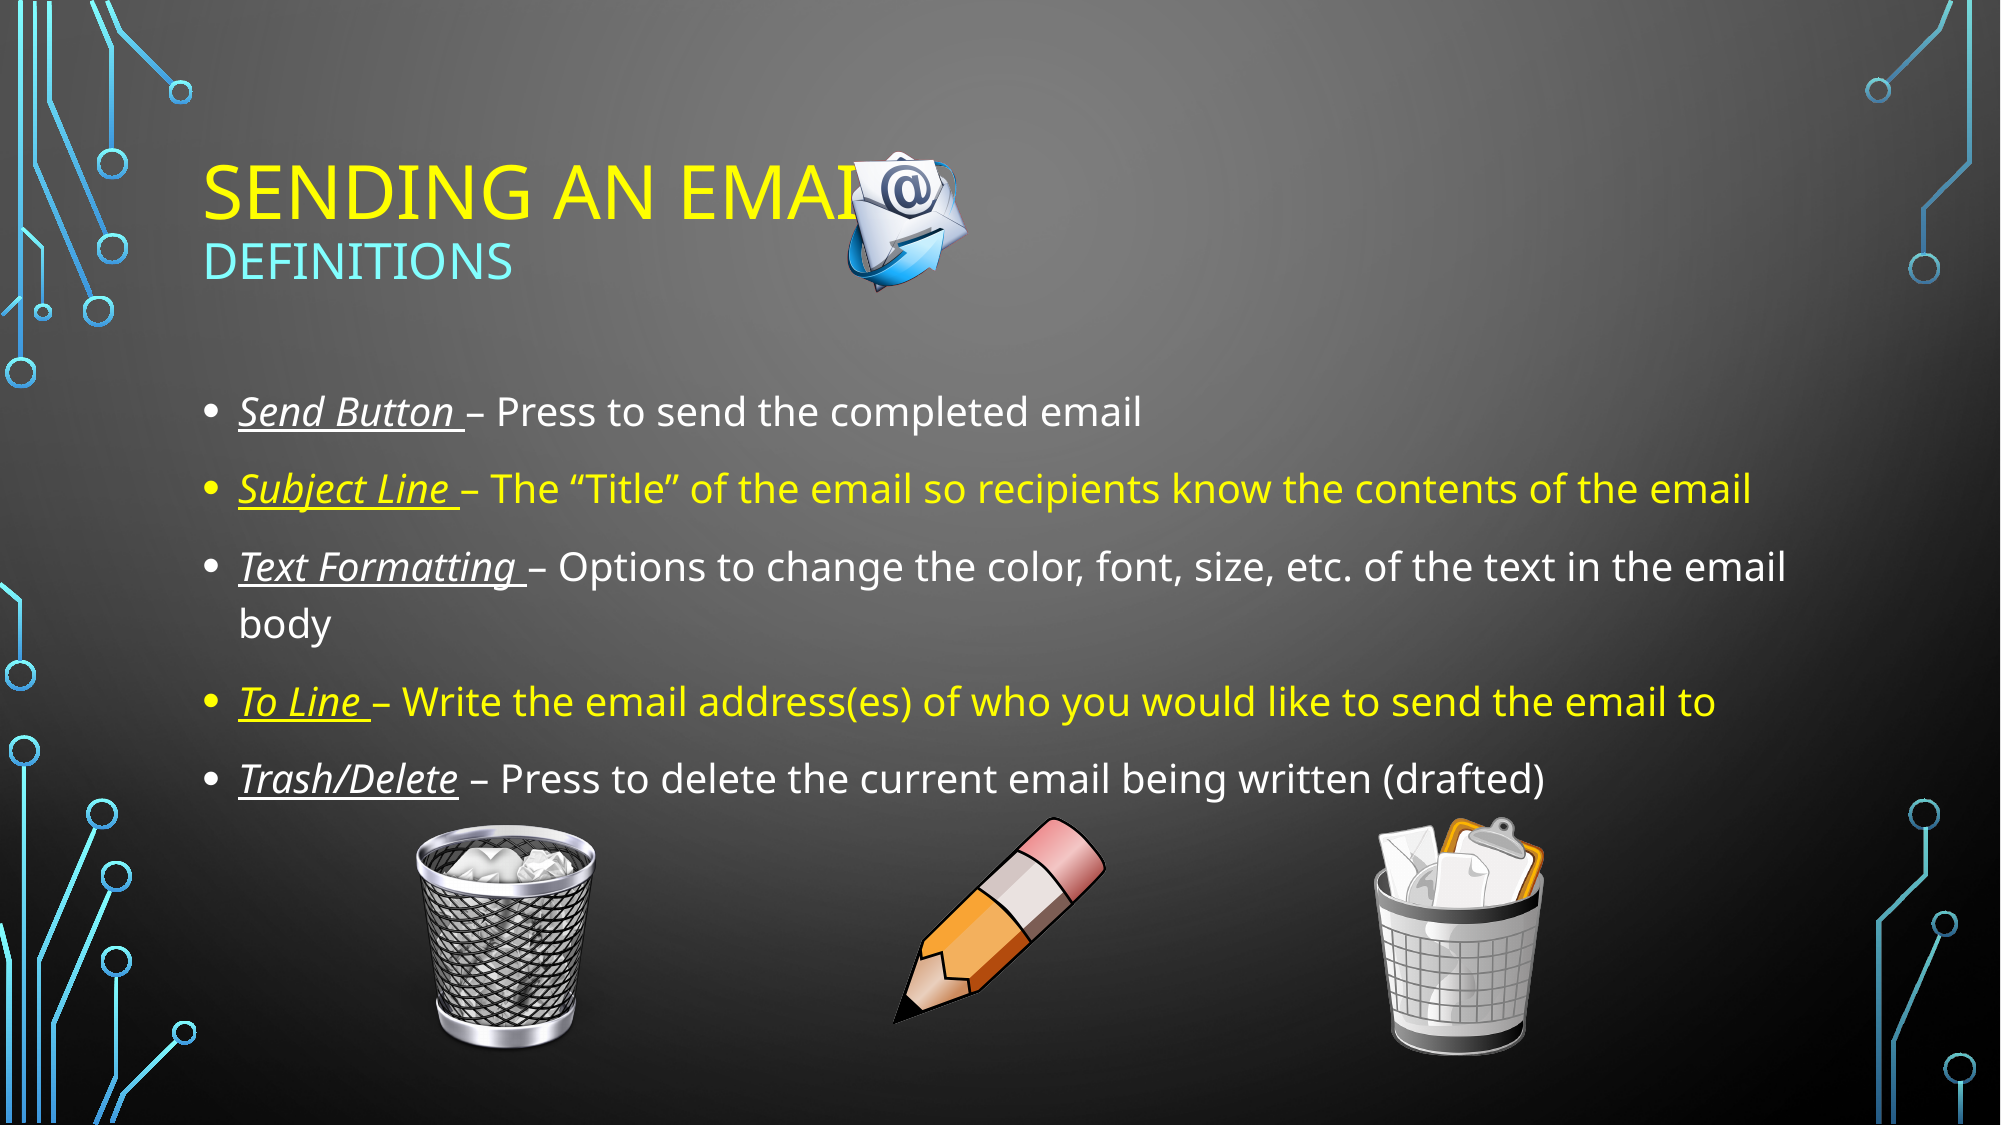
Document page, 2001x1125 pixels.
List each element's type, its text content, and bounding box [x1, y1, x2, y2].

picture [841, 151, 986, 294]
picture [893, 816, 1106, 1024]
title Sending an Email Definitions [187, 101, 1813, 344]
picture [1373, 816, 1544, 1056]
list Send Button – Press to send the completed email Subject Line – The “Title” of the email so recipients know the contents of the email Text Formatting – Options to change the color, font, size, etc. of the text in the email body To Line – Write the email address(es) of who you would like to send the email to Trash/Delete – Press to delete the current email being written (drafted) [187, 369, 1813, 818]
picture [386, 816, 626, 1056]
